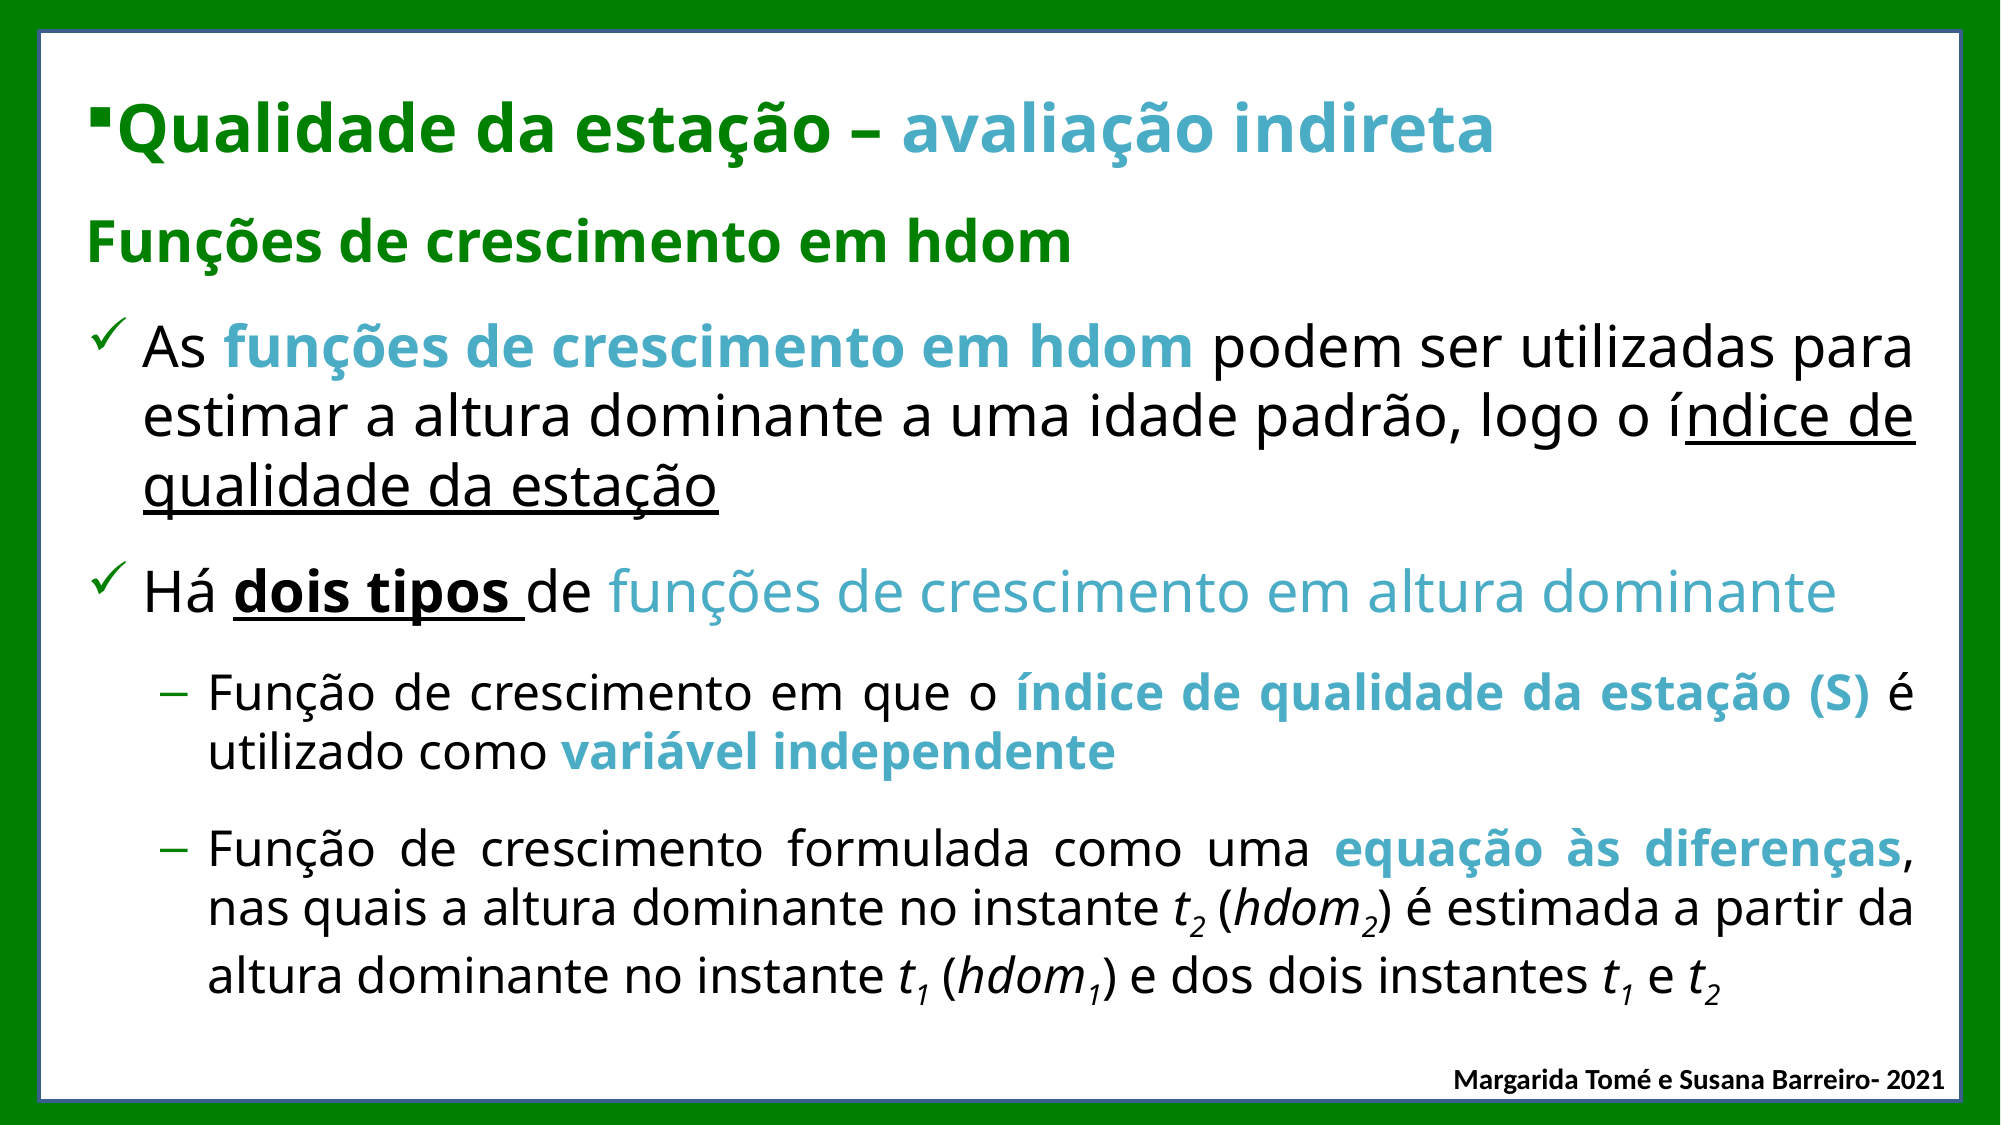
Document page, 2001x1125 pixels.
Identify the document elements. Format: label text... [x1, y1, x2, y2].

text_box Qualidade da estação – avaliação indireta [70, 66, 1930, 185]
title Funções de crescimento em hdom [70, 185, 1930, 299]
list As funções de crescimento em hdom podem ser utilizadas para estimar a altura dominante a uma idade padrão, logo o índice de qualidade da estação Há dois tipos de funções de crescimento em altura dominante Função de crescimento em que o índice de qualidade da estação (S) é utilizado como variável independente Função de crescimento formulada como uma equação às diferenças, nas quais a altura dominante no instante t2 (hdom2) é estimada a partir da altura dominante no instante t1 (hdom1) e dos dois instantes t1 e t2 [72, 302, 1931, 1024]
